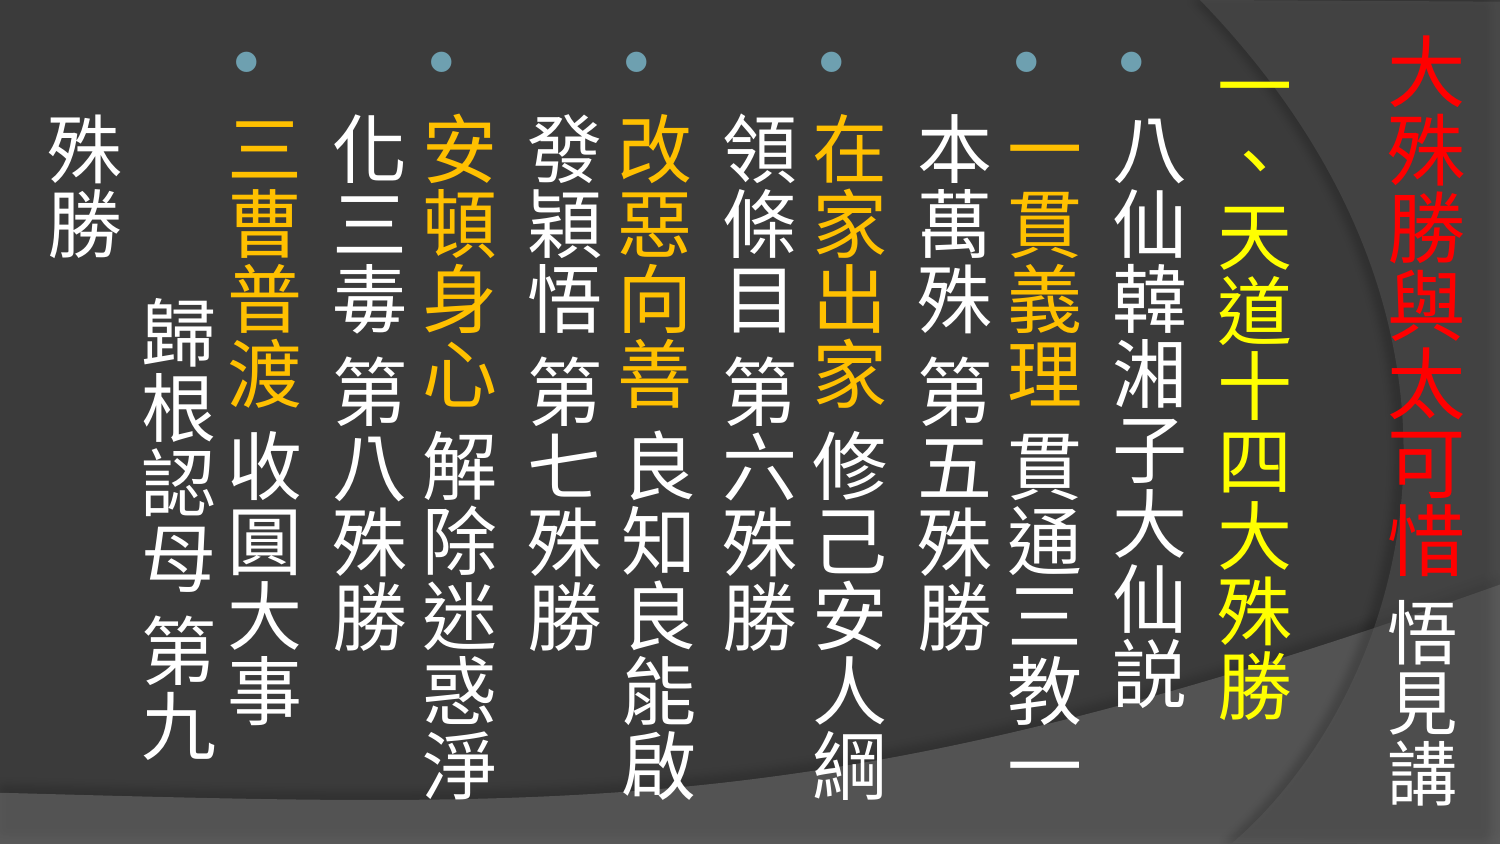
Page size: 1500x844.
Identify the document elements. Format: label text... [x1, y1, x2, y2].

title 大殊勝與太可惜 悟見講 [1364, 21, 1483, 820]
list 一、天道十四大殊勝 八仙韓湘子大仙説 一貫義理 貫通三教一本萬殊 第五殊勝 在家出家 修己安人綱領條目 第六殊勝 改惡向善 良知良能啟發穎悟 第七殊勝 安頓身心 解除迷惑淨化三毒 第八殊勝 三曹普渡 收圓大事 歸根認母 第九殊勝 [29, 27, 1365, 820]
